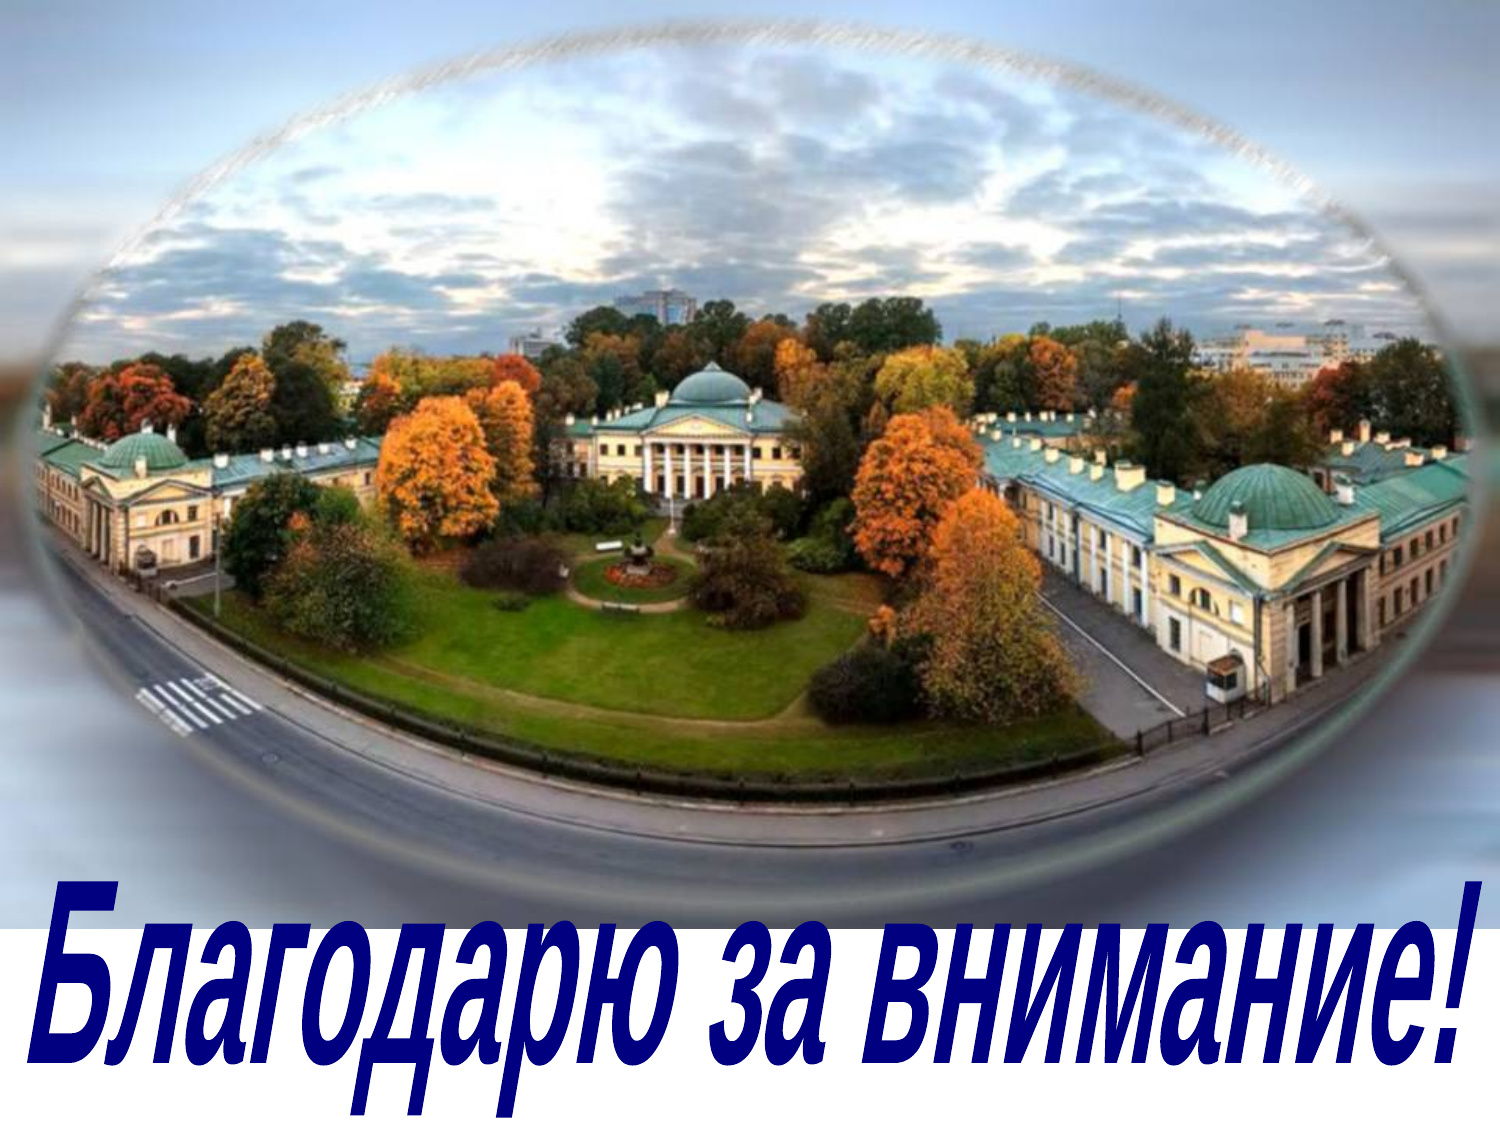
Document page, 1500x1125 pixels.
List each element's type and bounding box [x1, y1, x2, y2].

picture [0, 0, 1500, 929]
